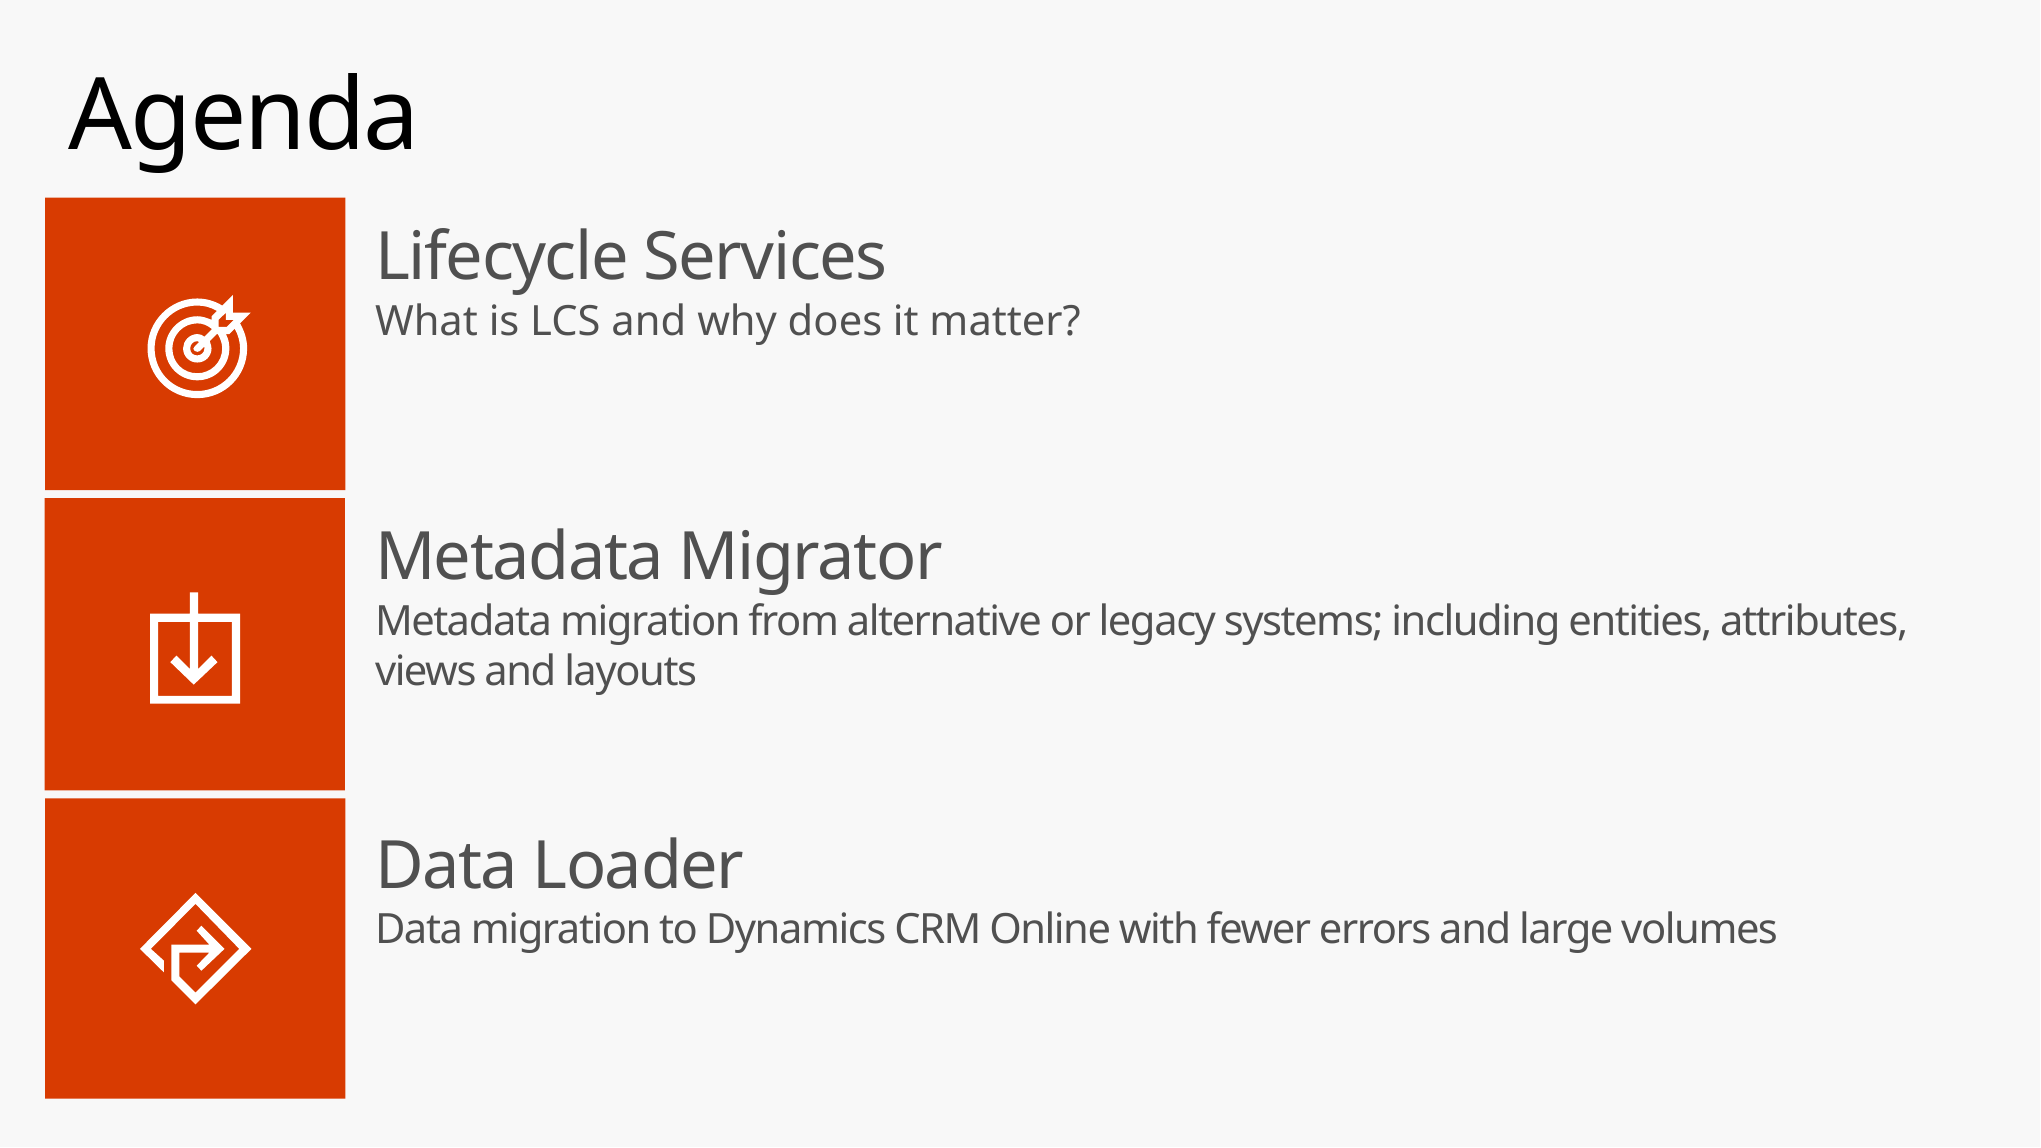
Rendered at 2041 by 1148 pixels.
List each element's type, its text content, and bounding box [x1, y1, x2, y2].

text_box Metadata Migrator Metadata migration from alternative or legacy systems; including entities, attributes, views and layouts [345, 498, 1995, 791]
text_box [44, 497, 346, 791]
text_box Lifecycle Services What is LCS and why does it matter? [345, 197, 1995, 491]
text_box Data Loader Data migration to Dynamics CRM Online with fewer errors and large volumes [345, 798, 1995, 1099]
title Agenda [45, 48, 1996, 199]
text_box [139, 892, 252, 1005]
text_box [44, 798, 345, 1099]
text_box [44, 197, 345, 491]
text_box [150, 592, 241, 704]
text_box [147, 294, 251, 399]
